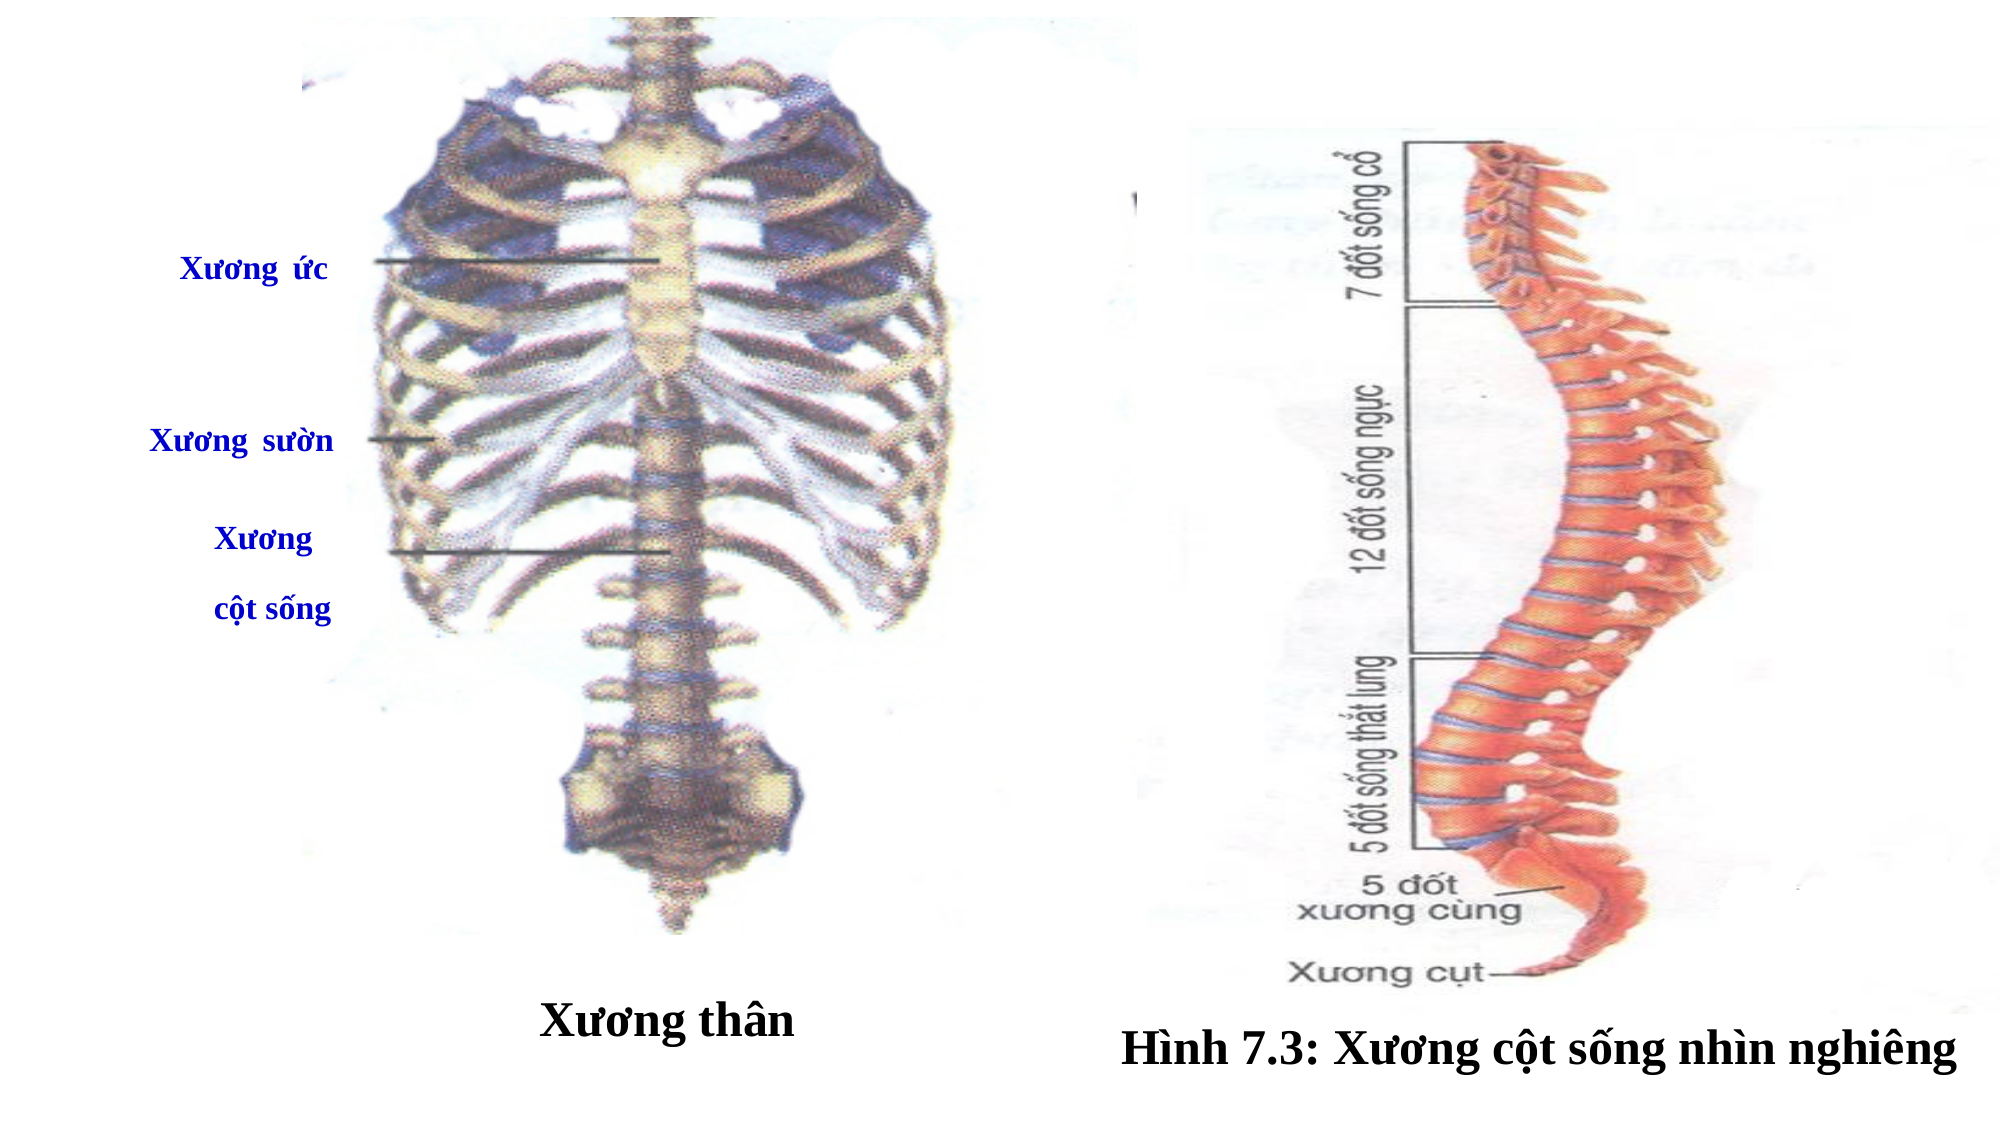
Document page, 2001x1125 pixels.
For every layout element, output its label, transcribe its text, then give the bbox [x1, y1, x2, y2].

text_box Hình 7.3: Xương cột sống nhìn nghiêng [1106, 1014, 2000, 1082]
text_box Xương thân [524, 1014, 977, 1054]
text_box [134, 17, 2000, 1014]
